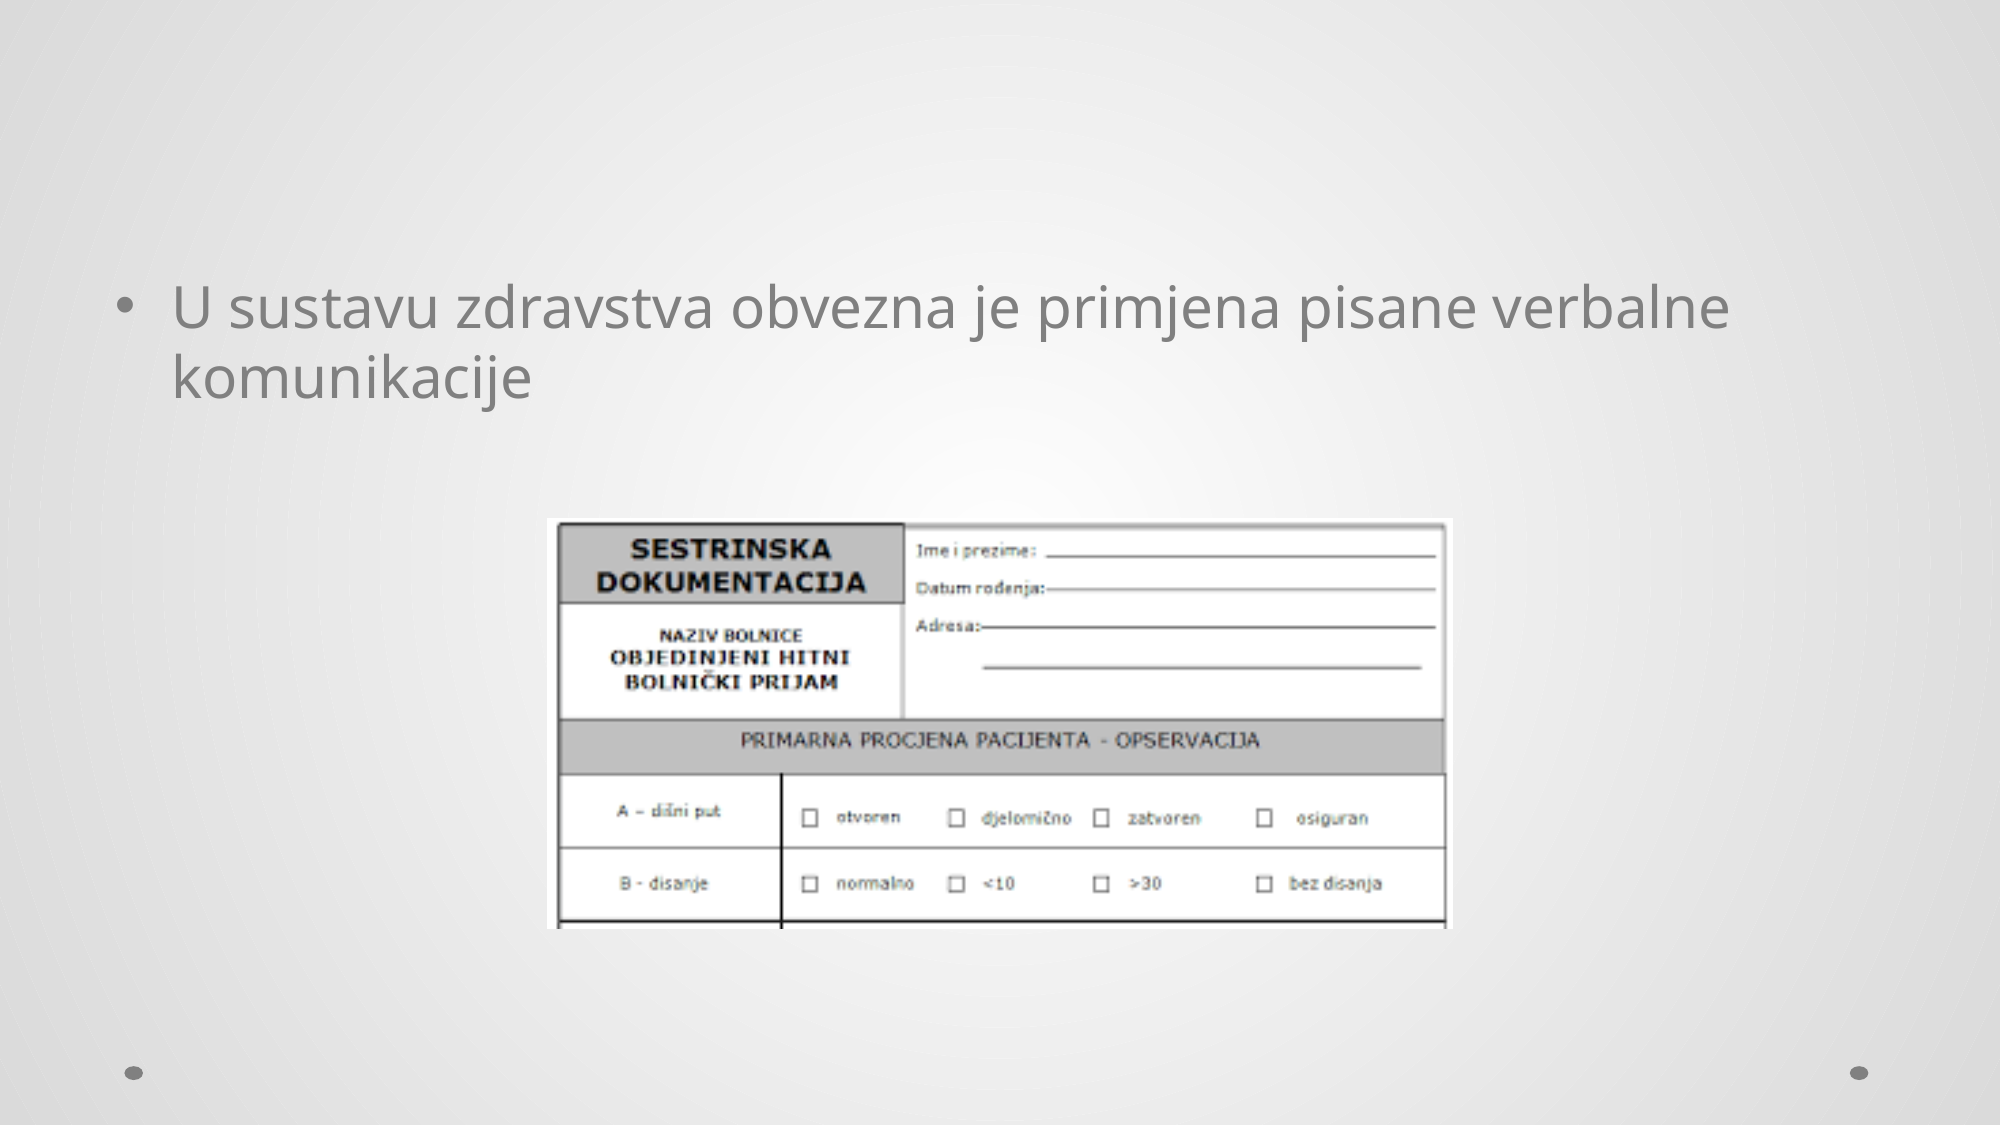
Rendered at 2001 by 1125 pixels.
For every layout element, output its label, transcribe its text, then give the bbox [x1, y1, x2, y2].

picture [547, 518, 1453, 930]
list U sustavu zdravstva obvezna je primjena pisane verbalne komunikacije [99, 262, 1900, 1005]
